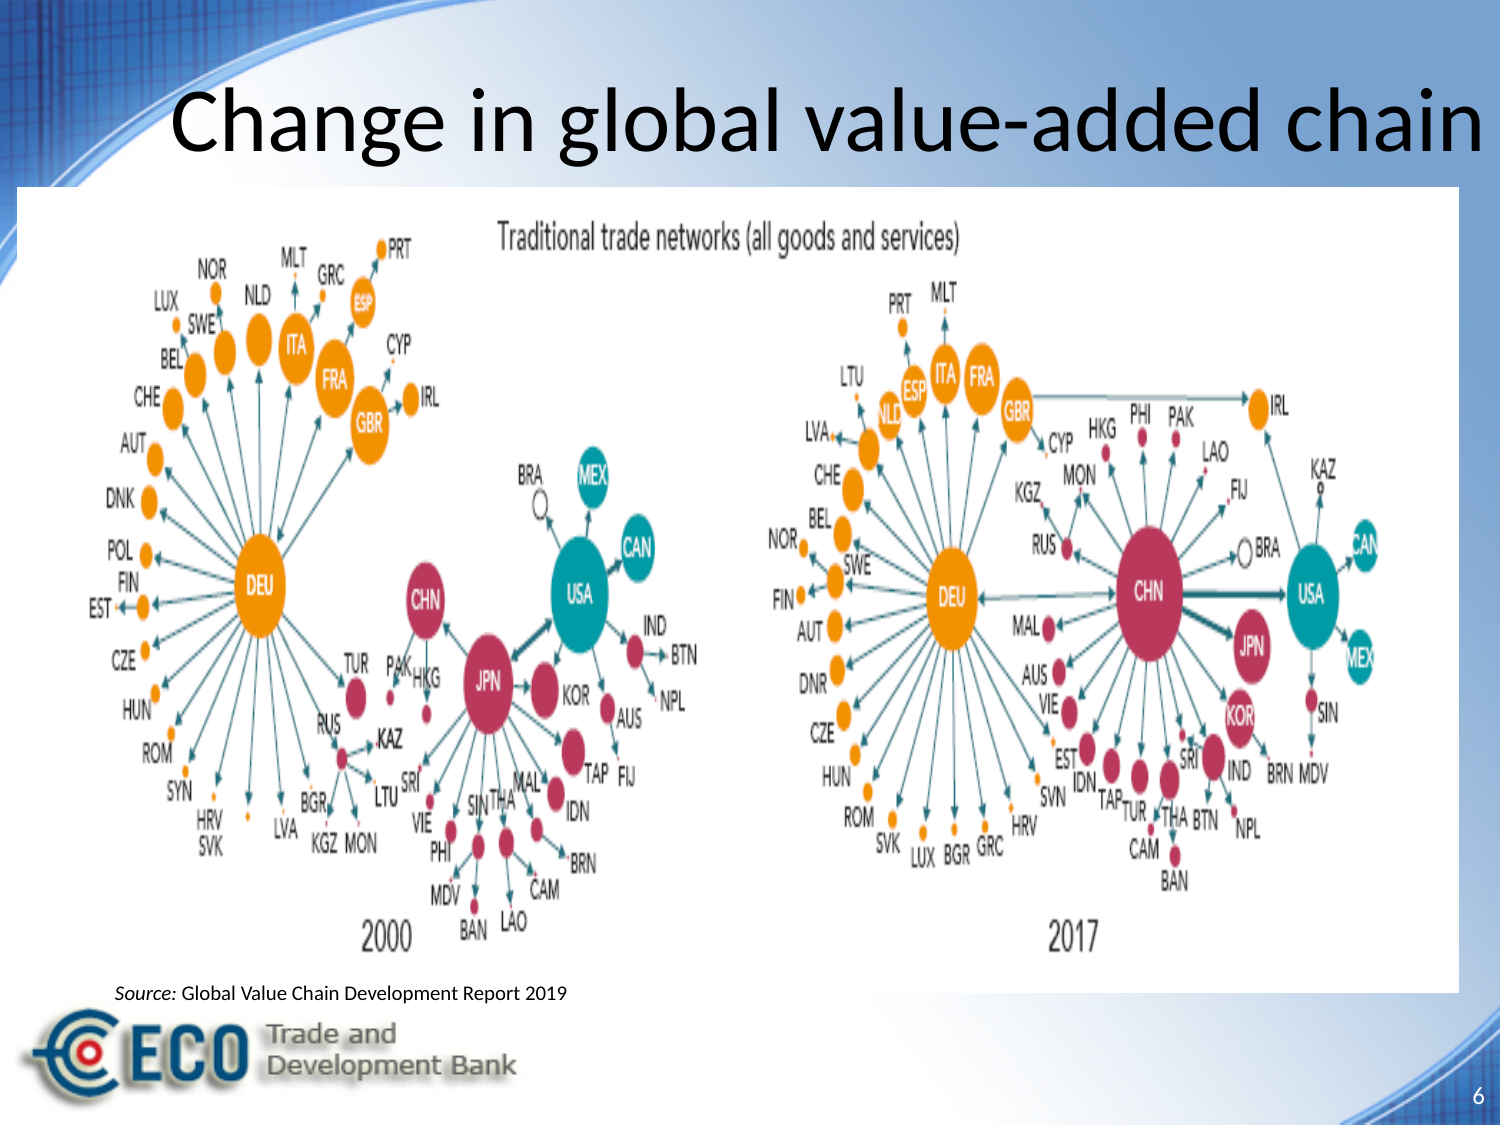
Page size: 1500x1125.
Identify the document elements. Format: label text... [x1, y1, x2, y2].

text_box Source: Global Value Chain Development Report 2019 [100, 1001, 1305, 1012]
title Change in global value-added chain [154, 20, 1500, 209]
slide_number 6 [1149, 1065, 1500, 1125]
picture [0, 0, 1500, 1125]
